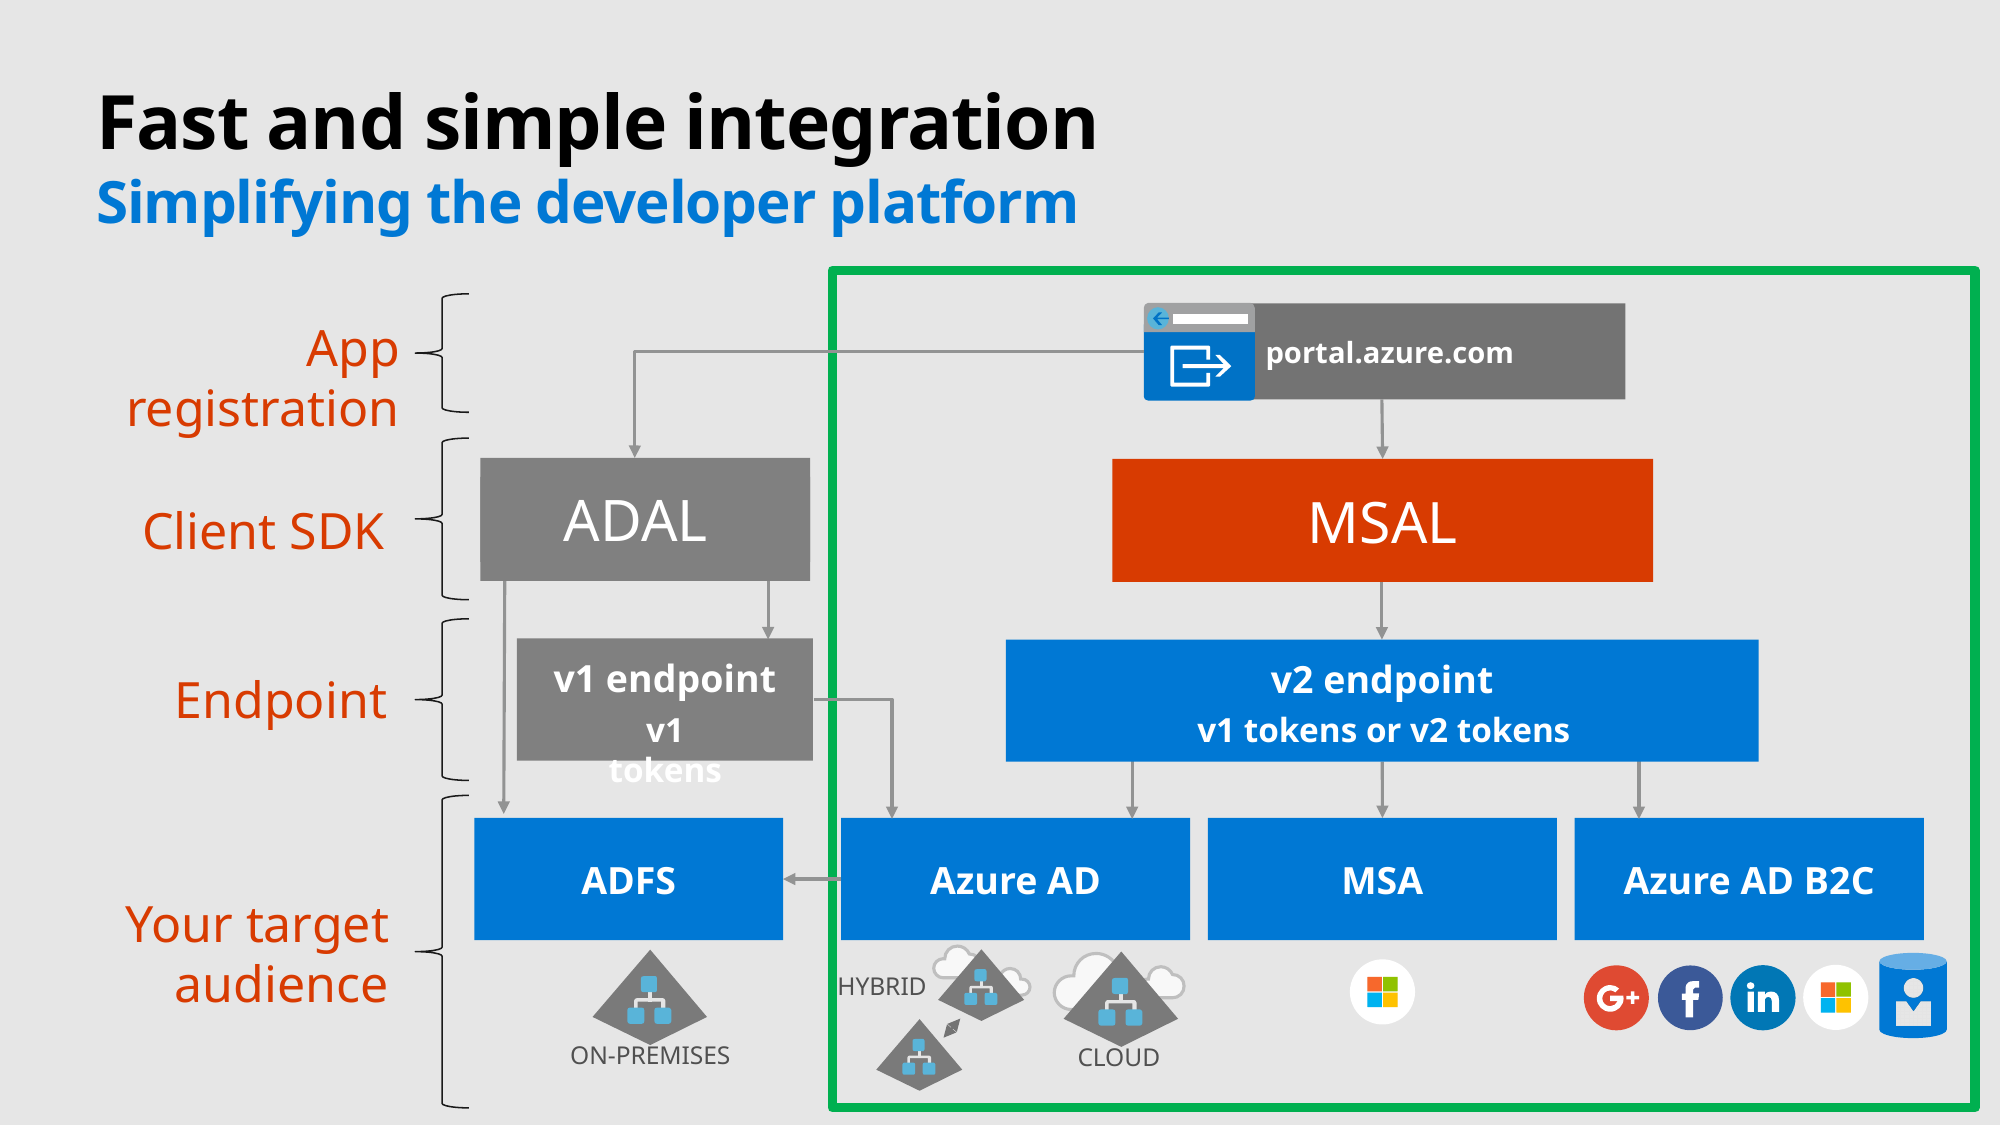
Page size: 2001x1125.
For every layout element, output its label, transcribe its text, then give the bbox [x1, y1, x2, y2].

text_box Azure AD [840, 817, 1191, 941]
text_box [831, 269, 1976, 1109]
text_box [414, 618, 469, 782]
text_box Azure AD B2C [1574, 817, 1925, 941]
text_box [480, 457, 811, 582]
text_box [813, 699, 893, 820]
text_box v1 tokens [574, 701, 757, 797]
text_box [1112, 458, 1654, 583]
text_box ADFS [474, 817, 784, 941]
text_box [1583, 965, 1650, 1031]
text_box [1730, 964, 1796, 1031]
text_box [1349, 959, 1416, 1025]
text_box v1 endpoint [516, 638, 814, 761]
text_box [1802, 964, 1869, 1031]
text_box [542, 949, 759, 1105]
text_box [1657, 965, 1723, 1031]
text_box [1049, 951, 1189, 1107]
title Fast and simple integration Simplifying the developer platform [96, 75, 1904, 237]
text_box MSA [1207, 817, 1558, 941]
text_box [1143, 302, 1626, 401]
text_box App registration [22, 309, 415, 444]
text_box [414, 794, 469, 1109]
text_box Endpoint [9, 661, 402, 737]
text_box v2 endpoint [1005, 639, 1759, 762]
text_box Your target audience [90, 884, 404, 1020]
text_box [414, 437, 469, 601]
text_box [1879, 952, 1947, 1039]
text_box Client SDK [7, 492, 400, 568]
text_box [810, 945, 1031, 1091]
text_box v1 tokens or v2 tokens [1182, 701, 1586, 757]
text_box [414, 293, 469, 414]
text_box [634, 351, 1144, 459]
